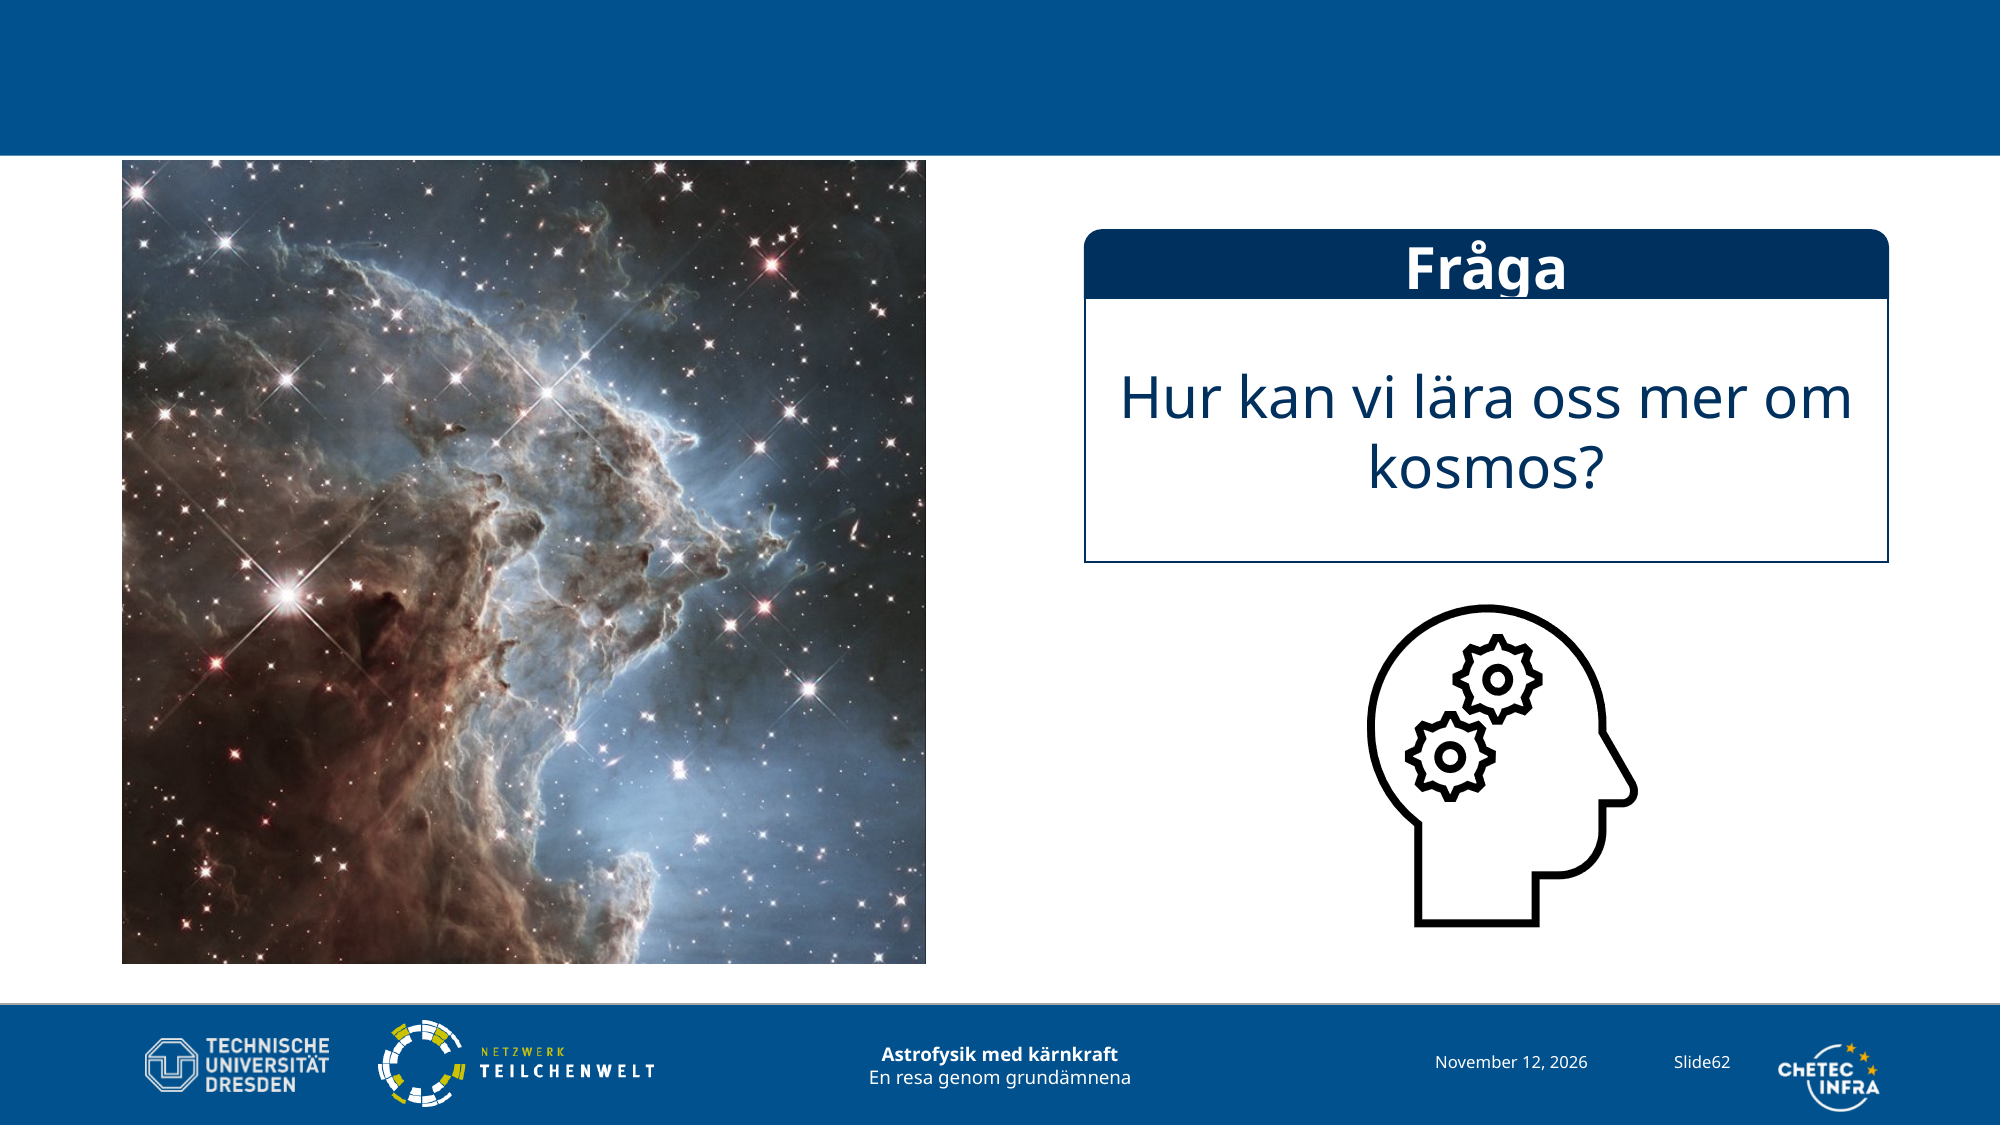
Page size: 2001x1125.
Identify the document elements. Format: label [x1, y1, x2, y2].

picture [1311, 582, 1694, 965]
picture [1778, 1033, 1880, 1121]
text_box [1084, 230, 1889, 563]
picture [378, 1020, 654, 1107]
picture [122, 160, 926, 965]
